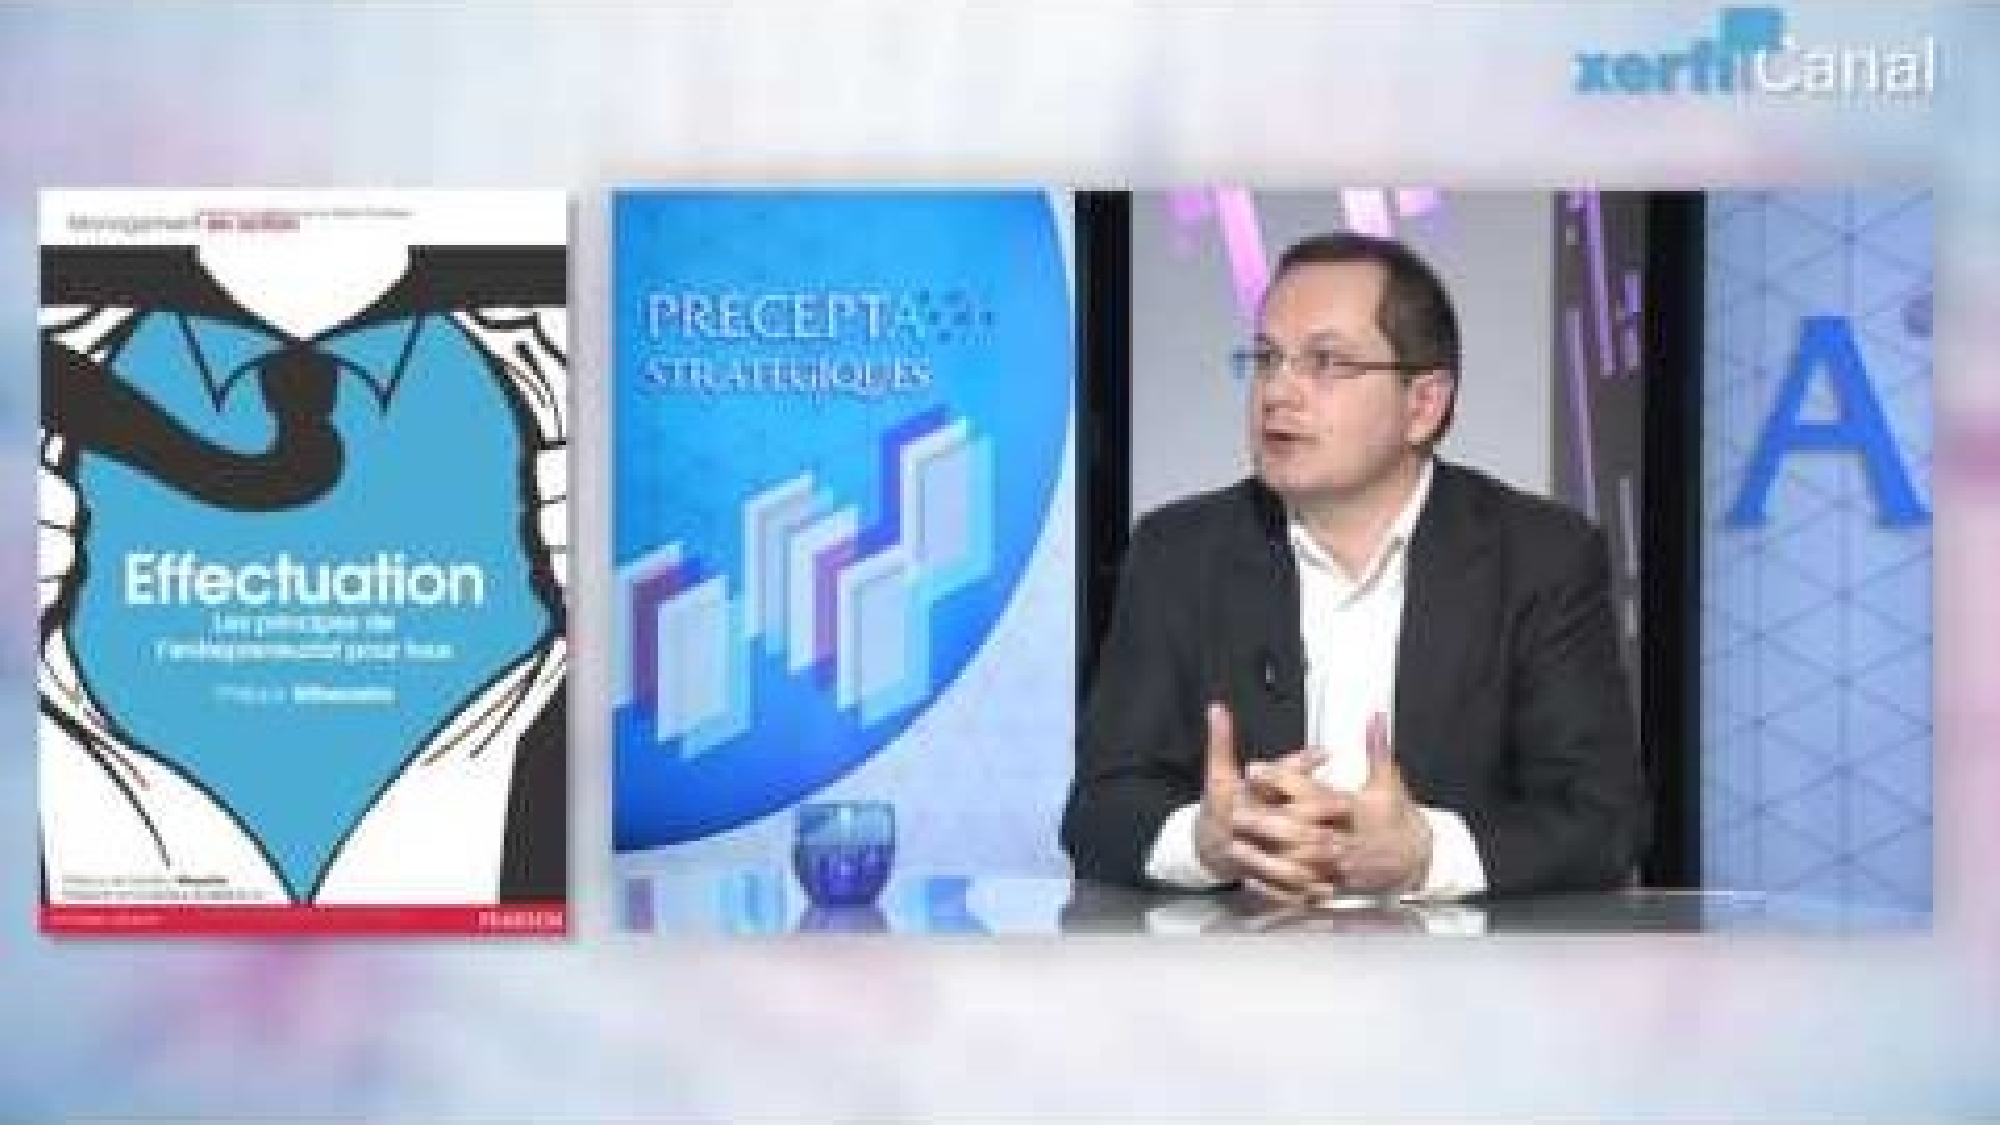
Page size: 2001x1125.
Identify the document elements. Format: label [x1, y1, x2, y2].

text_box [0, 0, 2000, 1125]
